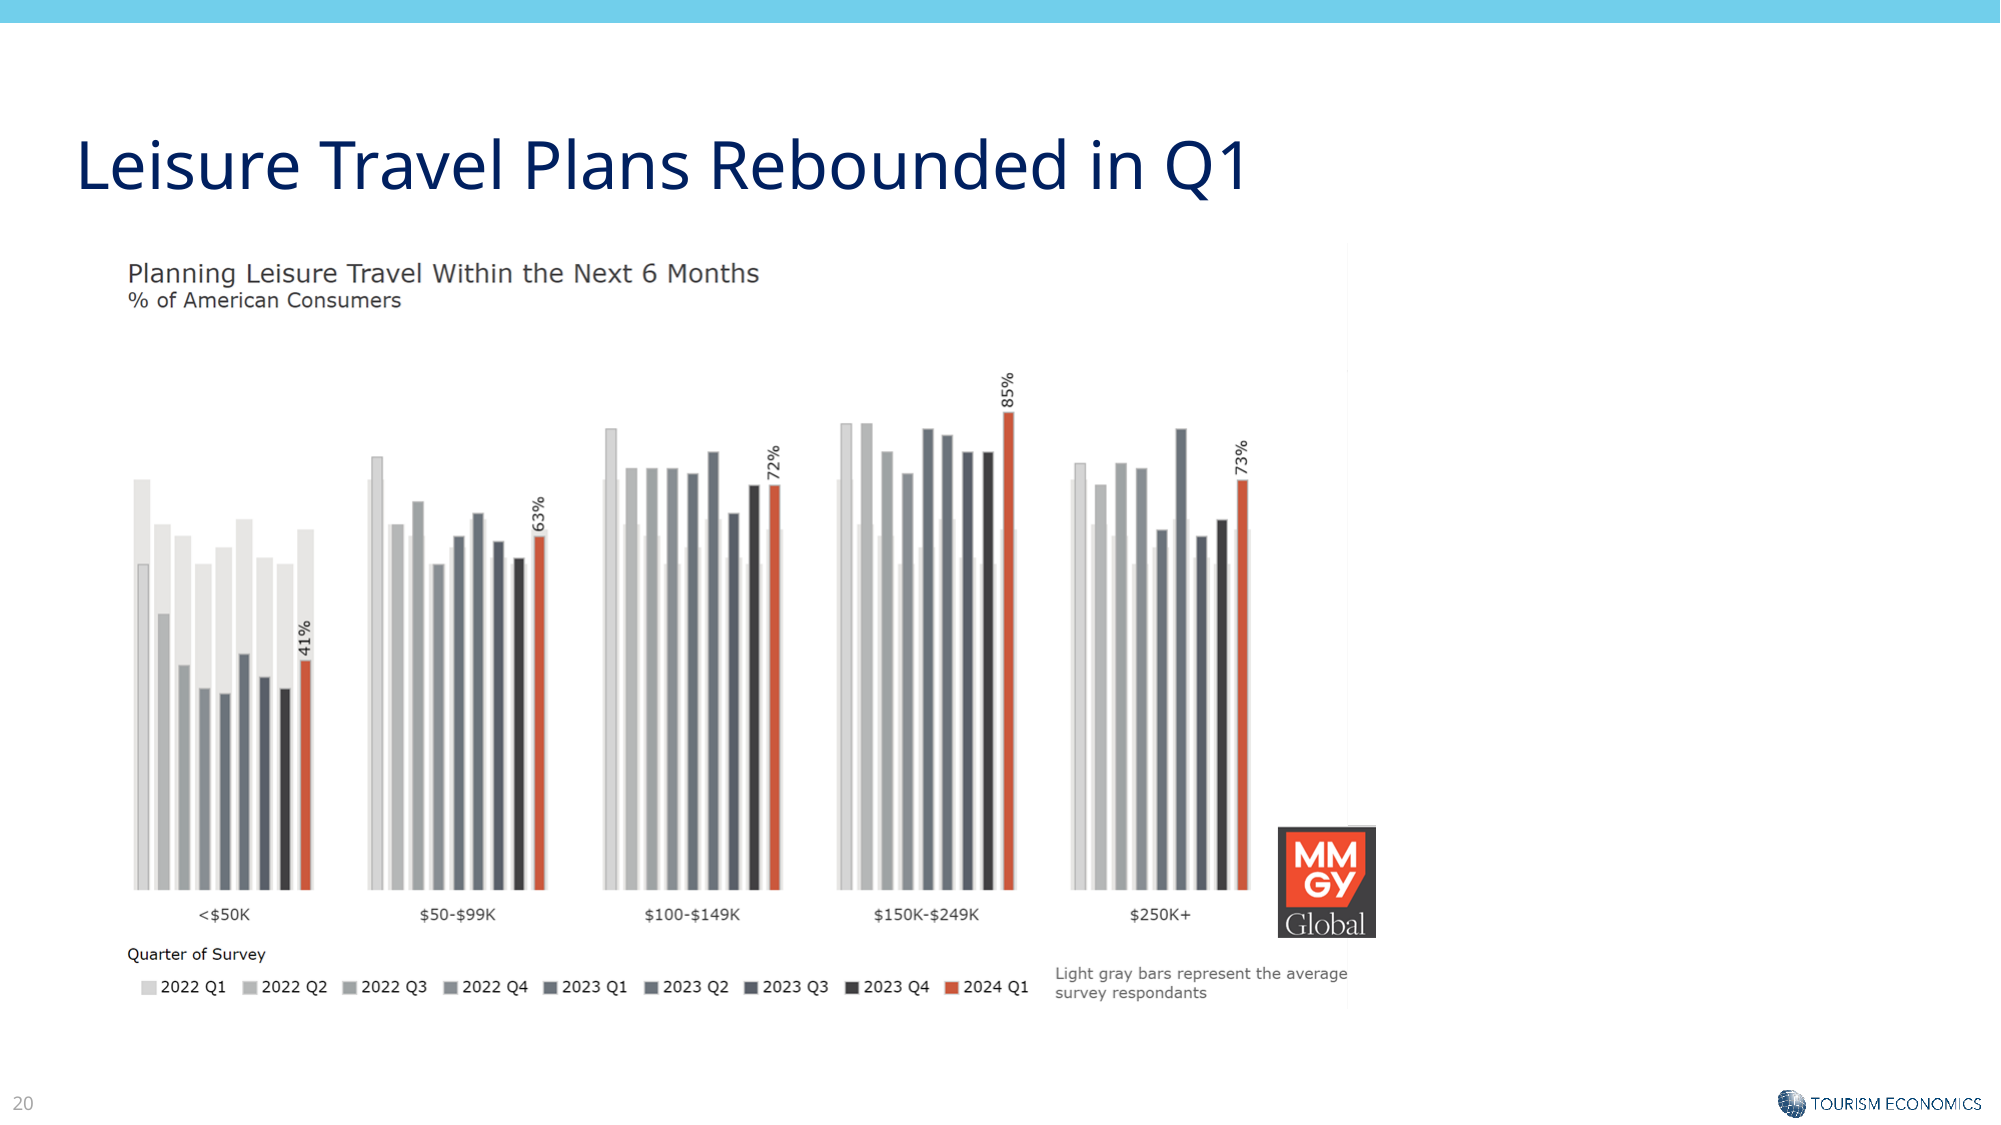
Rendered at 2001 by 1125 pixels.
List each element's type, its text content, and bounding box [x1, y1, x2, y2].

text_box Leisure Travel Plans Rebounded in Q1 [60, 115, 1271, 211]
picture [103, 243, 1376, 1010]
picture [1770, 1077, 1988, 1125]
